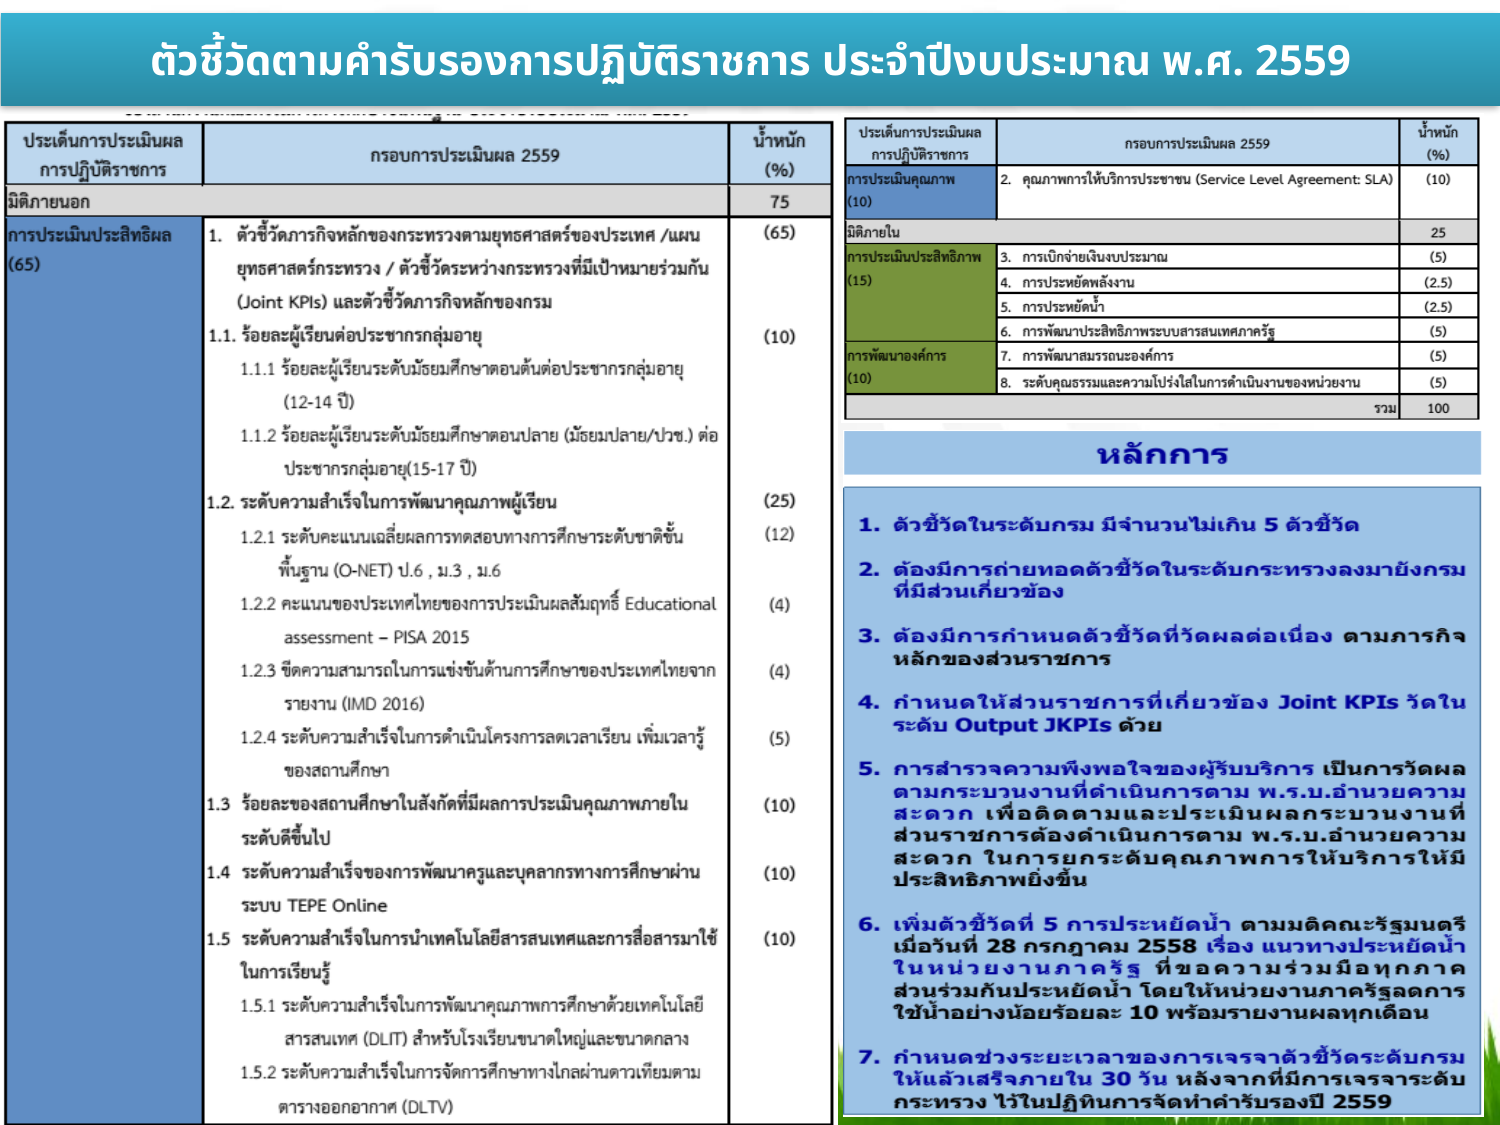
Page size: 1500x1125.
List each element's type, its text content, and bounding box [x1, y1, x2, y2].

picture [0, 0, 1500, 13]
title ตัวชี้วัดตามคำรับรองการปฏิบัติราชการ ประจำปีงบประมาณ พ.ศ. 2559 [0, 13, 1500, 106]
picture [0, 106, 1500, 1125]
